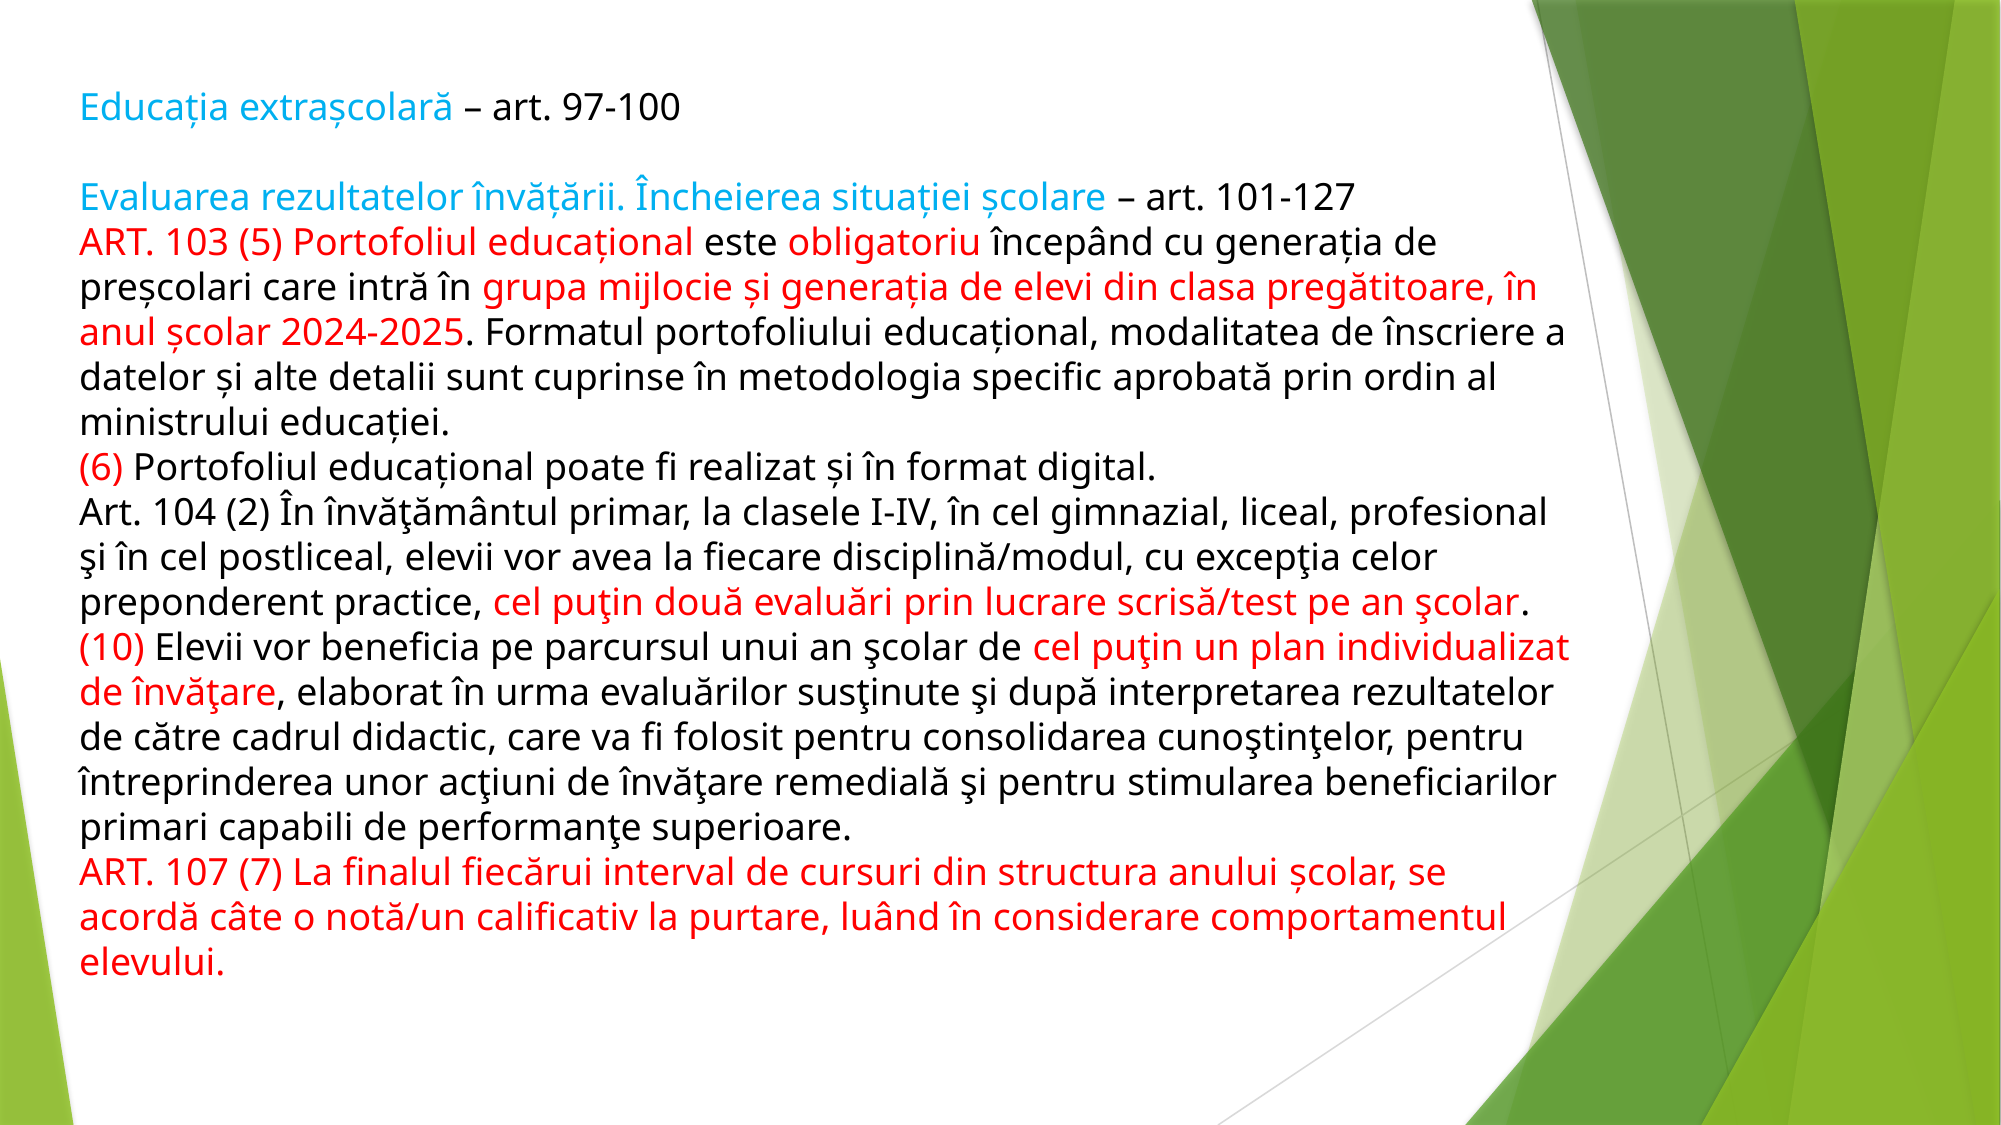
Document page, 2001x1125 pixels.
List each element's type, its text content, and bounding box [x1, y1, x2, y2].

text_box Educaţia extraşcolară – art. 97-100 Evaluarea rezultatelor învăţării. Încheierea situaţiei şcolare – art. 101-127 ART. 103 (5) Portofoliul educațional este obligatoriu începând cu generația de preșcolari care intră în grupa mijlocie și generația de elevi din clasa pregătitoare, în anul școlar 2024-2025. Formatul portofoliului educațional, modalitatea de înscriere a datelor și alte detalii sunt cuprinse în metodologia specific aprobată prin ordin al ministrului educației. (6) Portofoliul educațional poate fi realizat și în format digital. Art. 104 (2) În învăţământul primar, la clasele I-IV, în cel gimnazial, liceal, profesional şi în cel postliceal, elevii vor avea la fiecare disciplină/modul, cu excepţia celor preponderent practice, cel puţin două evaluări prin lucrare scrisă/test pe an şcolar. (10) Elevii vor beneficia pe parcursul unui an şcolar de cel puţin un plan individualizat de învăţare, elaborat în urma evaluărilor susţinute şi după interpretarea rezultatelor de către cadrul didactic, care va fi folosit pentru consolidarea cunoştinţelor, pentru întreprinderea unor acţiuni de învăţare remedială şi pentru stimularea beneficiarilor primari capabili de performanţe superioare. ART. 107 (7) La finalul fiecărui interval de cursuri din structura anului școlar, se acordă câte o notă/un calificativ la purtare, luând în considerare comportamentul elevului. [64, 75, 1588, 991]
